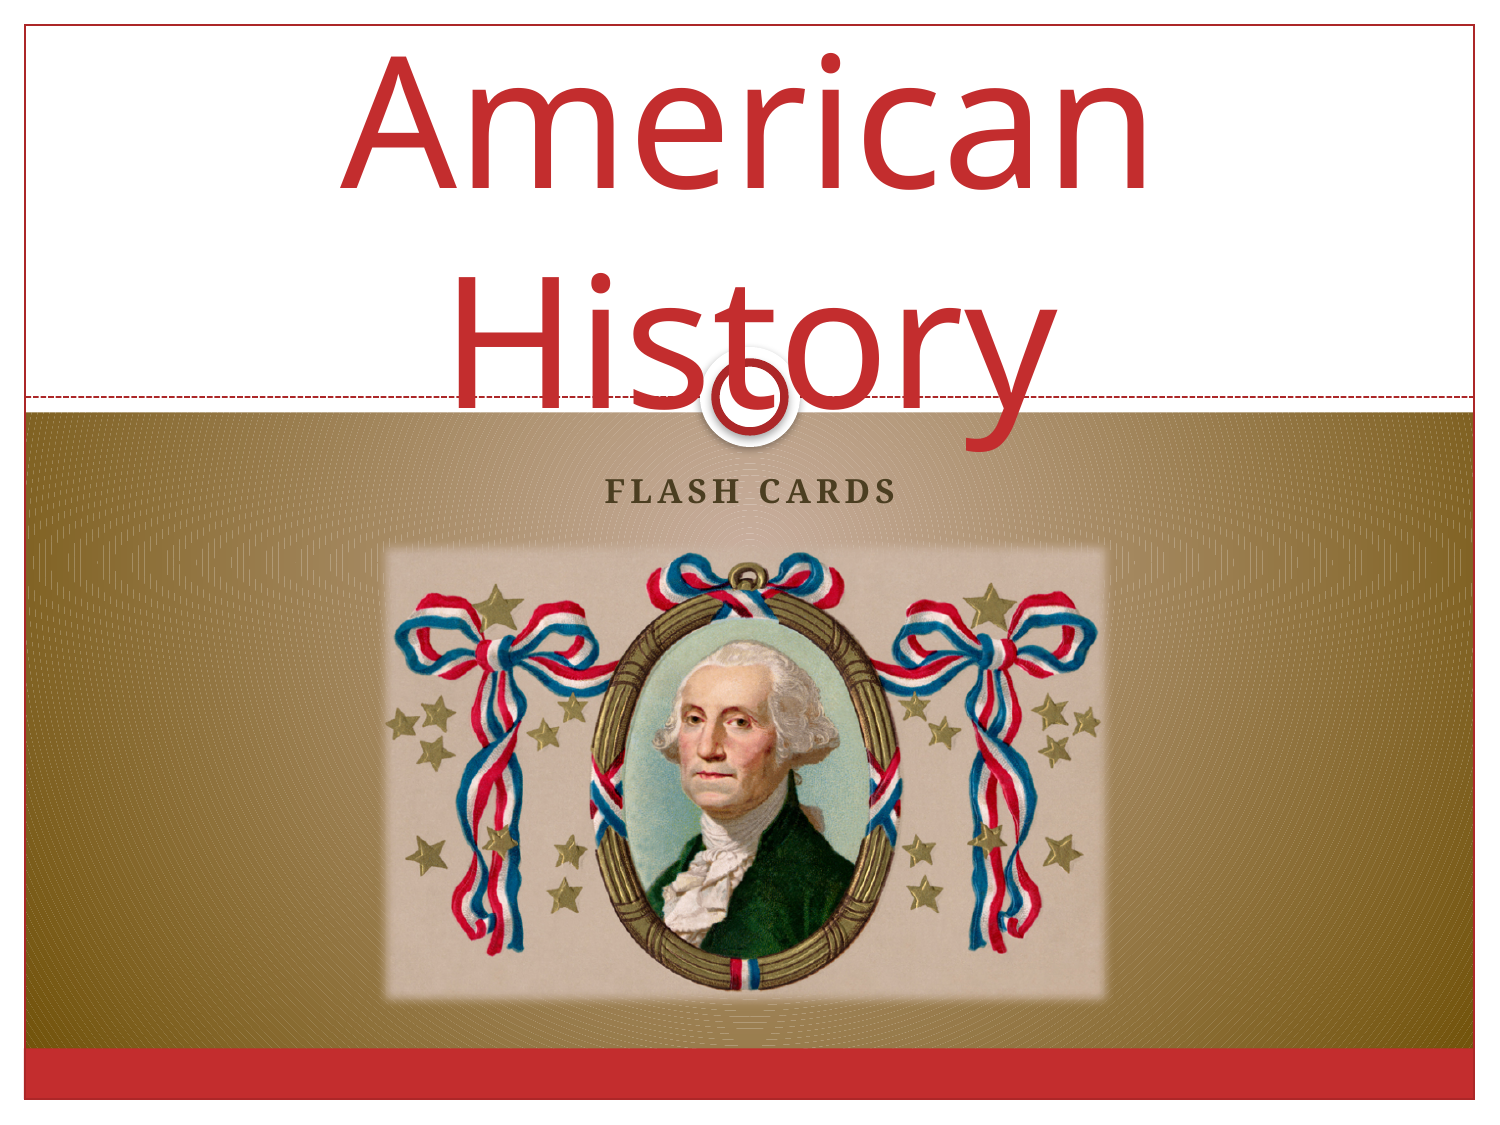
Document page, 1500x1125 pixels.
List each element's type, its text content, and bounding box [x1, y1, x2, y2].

subtitle Flash Cards [225, 462, 1275, 750]
title American History [56, 75, 1444, 375]
picture [374, 537, 1116, 1010]
